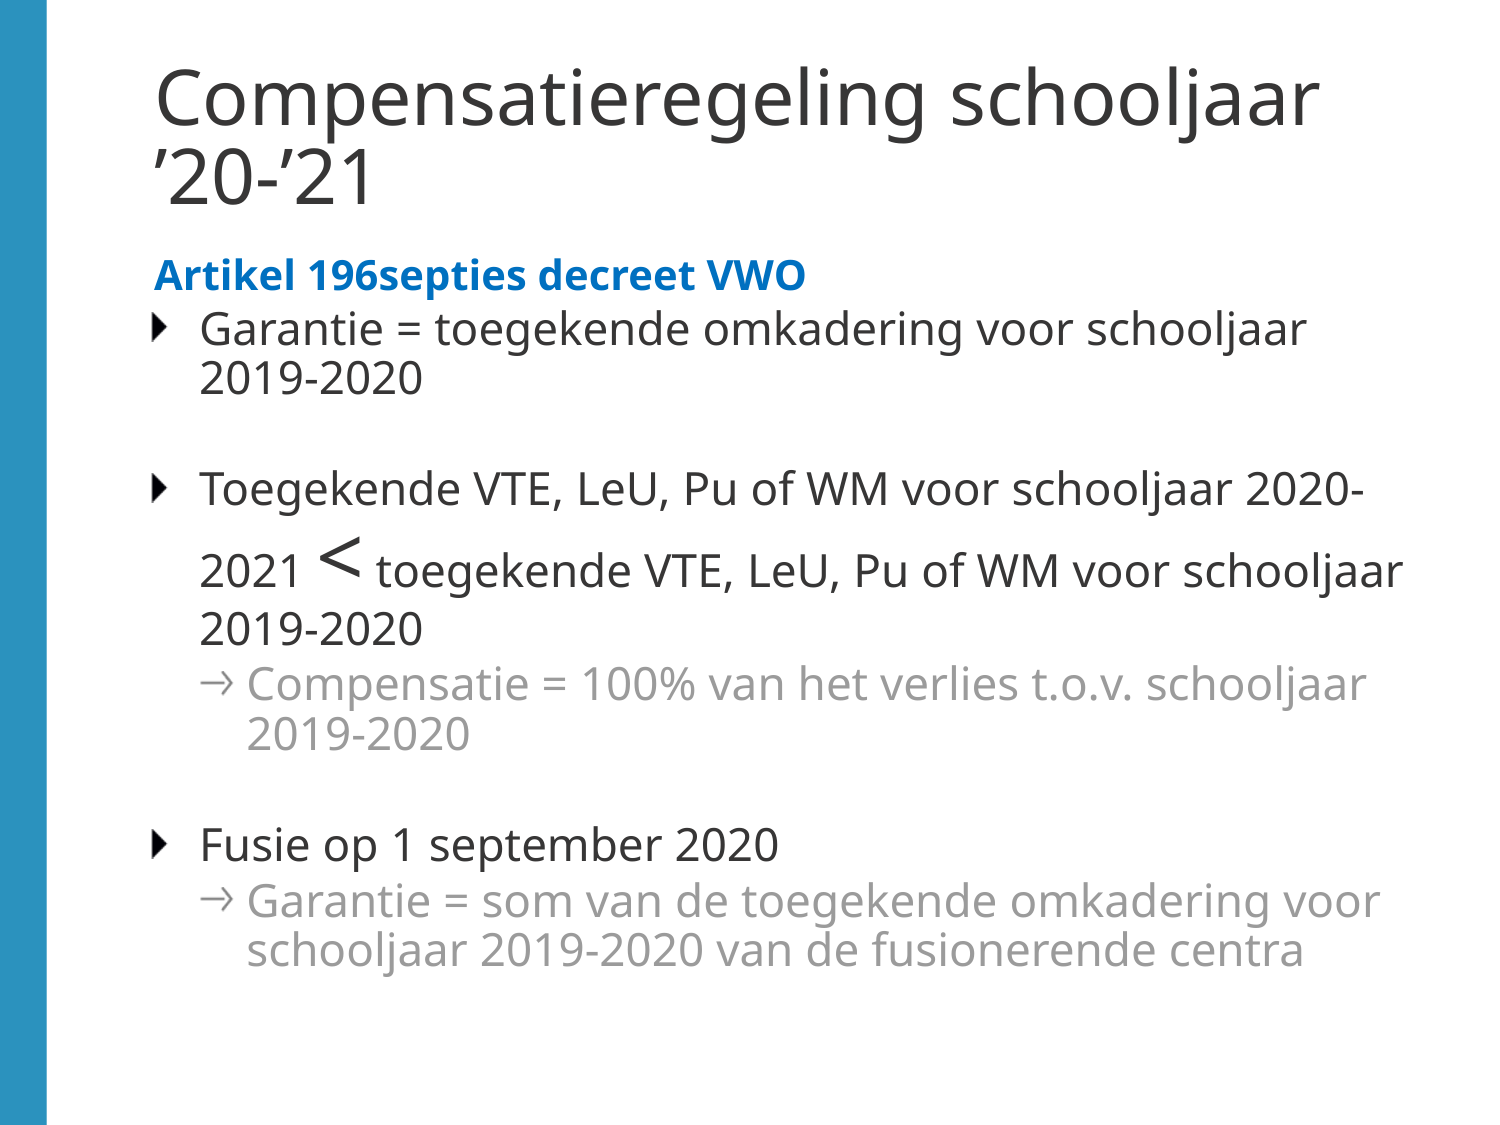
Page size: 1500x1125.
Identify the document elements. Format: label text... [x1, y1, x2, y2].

picture [151, 473, 193, 503]
picture [151, 829, 193, 859]
picture [199, 887, 246, 912]
picture [151, 312, 193, 342]
list Garantie = toegekende omkadering voor schooljaar 2019-2020 Toegekende VTE, LeU, Pu of WM voor schooljaar 2020-2021 < toegekende VTE, LeU, Pu of WM voor schooljaar 2019-2020 Compensatie = 100% van het verlies t.o.v. schooljaar 2019-2020 Fusie op 1 september 2020 Garantie = som van de toegekende omkadering voor schooljaar 2019-2020 van de fusionerende centra [151, 305, 1432, 1056]
title Compensatieregeling schooljaar ’20-’21 Artikel 196septies decreet VWO [154, 61, 1432, 245]
picture [199, 671, 246, 696]
